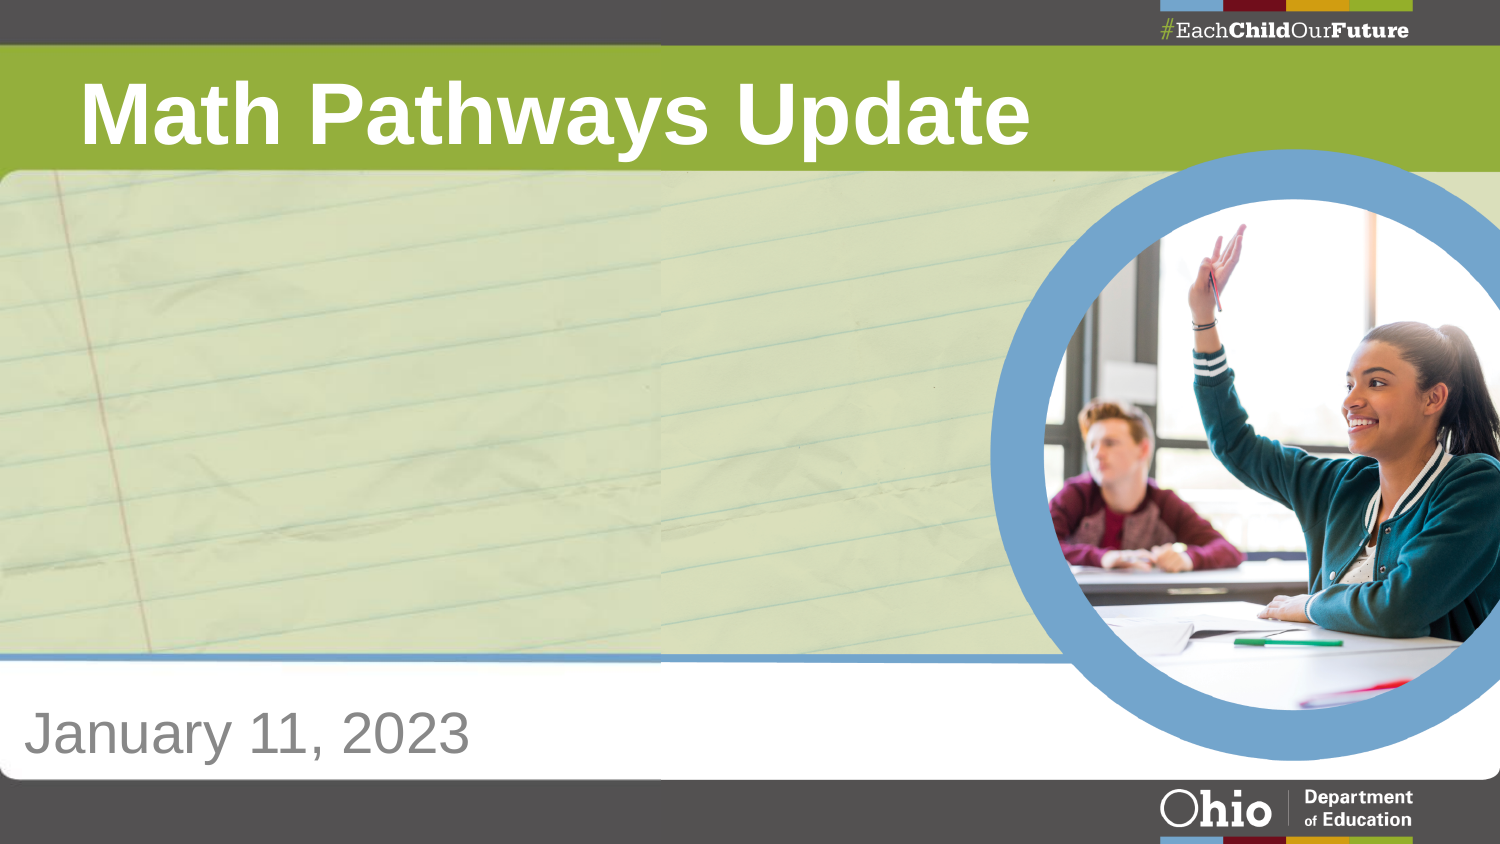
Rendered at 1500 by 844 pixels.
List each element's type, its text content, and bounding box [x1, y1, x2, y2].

subtitle January 11, 2023 [24, 695, 878, 844]
title Math Pathways Update [79, 21, 1352, 162]
picture [0, 0, 1500, 844]
